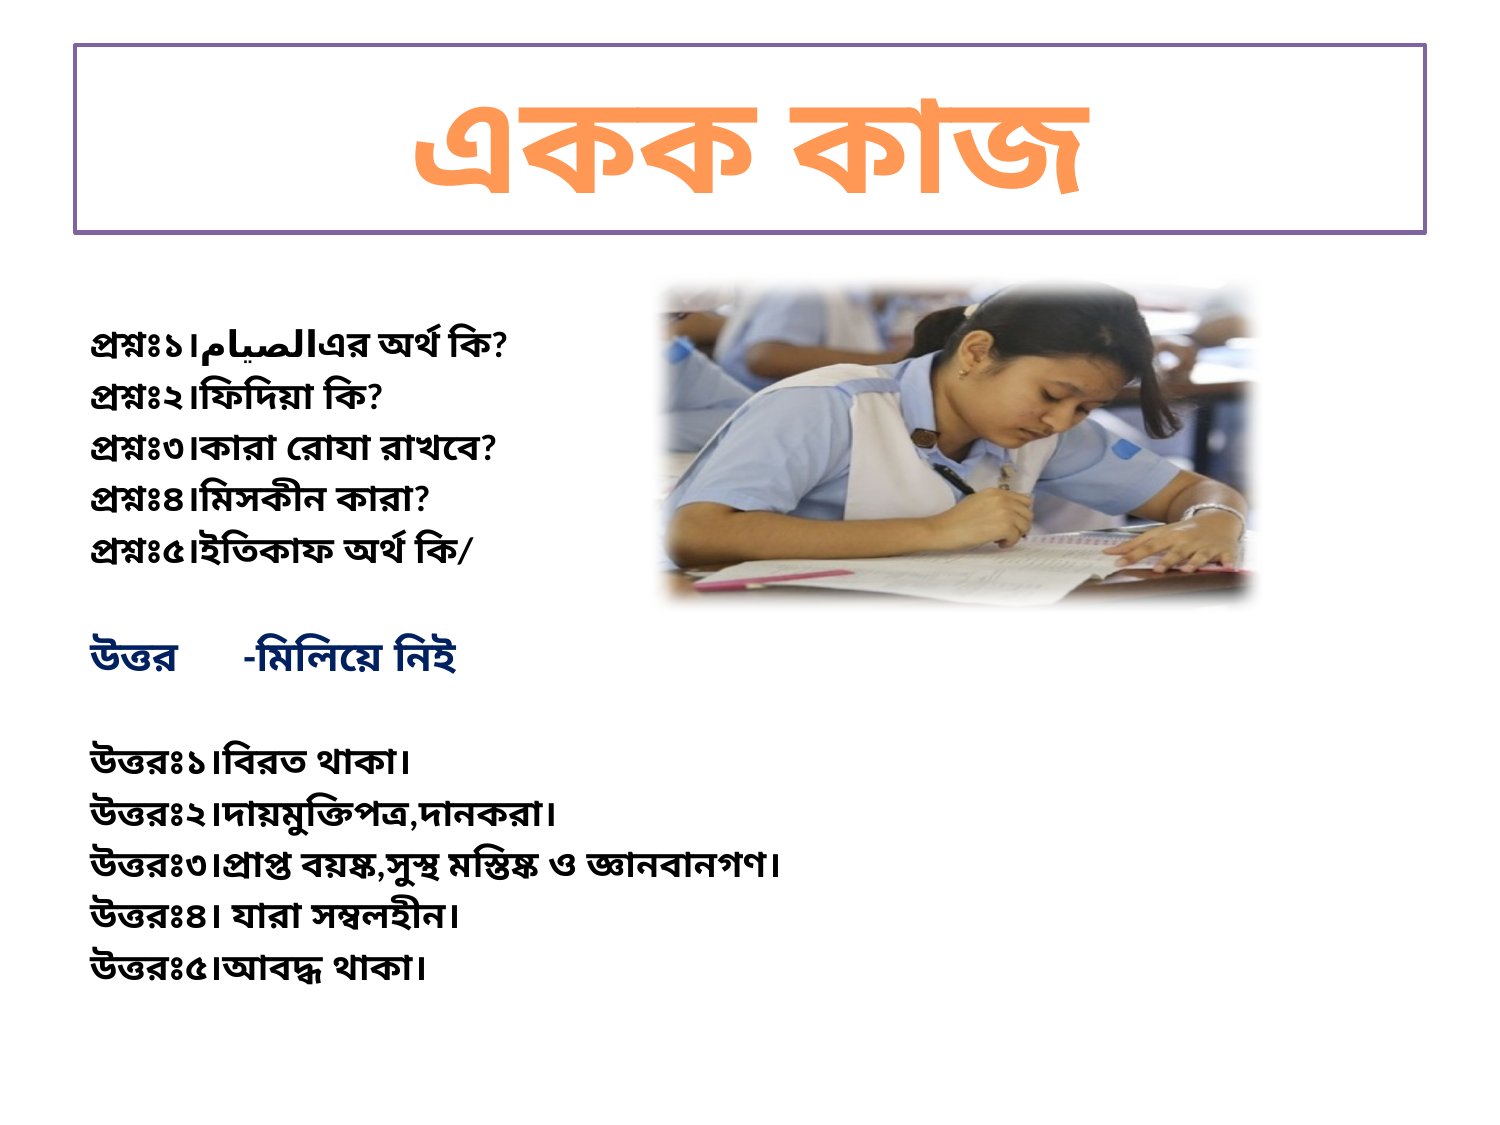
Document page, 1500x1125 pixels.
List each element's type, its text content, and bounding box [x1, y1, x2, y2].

title একক কাজ [73, 43, 1427, 235]
list প্রশ্নঃ১।الصيامএর অর্থ কি? প্রশ্নঃ২।ফিদিয়া কি? প্রশ্নঃ৩।কারা রোযা রাখবে? প্রশ্নঃ৪।মিসকীন কারা? প্রশ্নঃ৫।ইতিকাফ অর্থ কি/ উত্তর -মিলিয়ে নিই উত্তরঃ১।বিরত থাকা। উত্তরঃ২।দায়মুক্তিপত্র,দানকরা। উত্তরঃ৩।প্রাপ্ত বয়ষ্ক,সুস্থ মস্তিষ্ক ও জ্ঞানবানগণ। উত্তরঃ৪। যারা সম্বলহীন। উত্তরঃ৫।আবদ্ধ থাকা। [75, 262, 1425, 1005]
picture [649, 274, 1263, 613]
